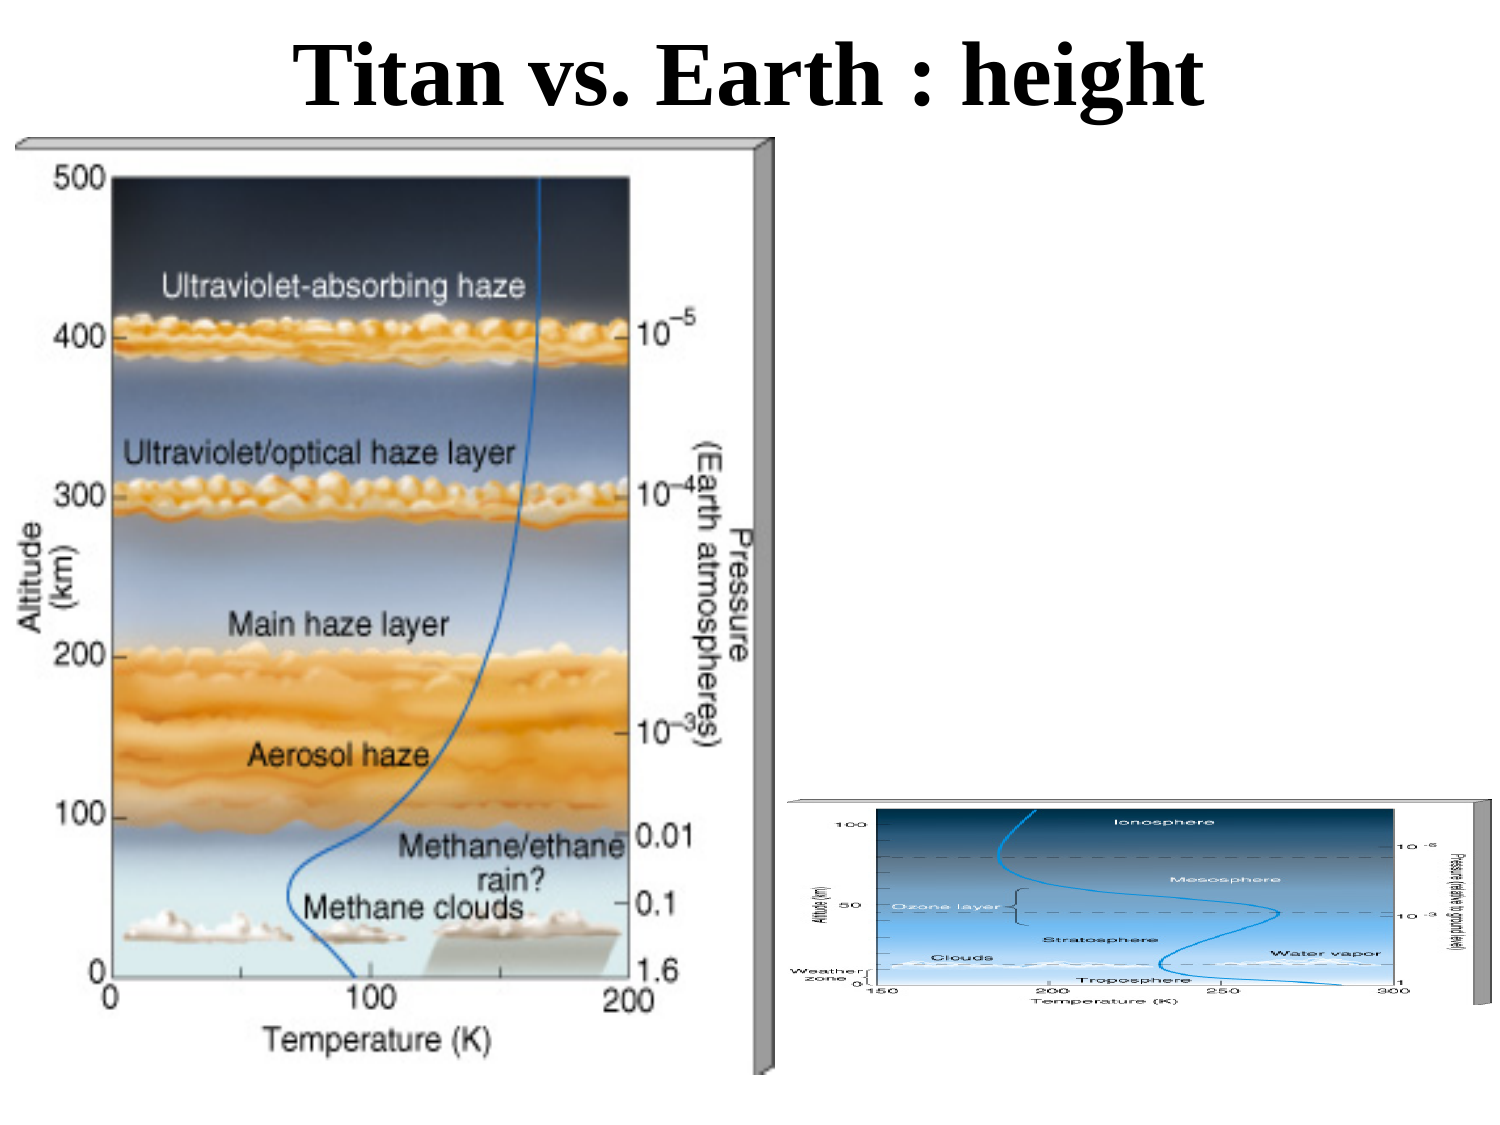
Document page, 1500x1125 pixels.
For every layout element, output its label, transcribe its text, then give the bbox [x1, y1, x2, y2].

picture [15, 137, 776, 1076]
picture [787, 799, 1492, 1005]
title Titan vs. Earth : height [112, 0, 1388, 138]
